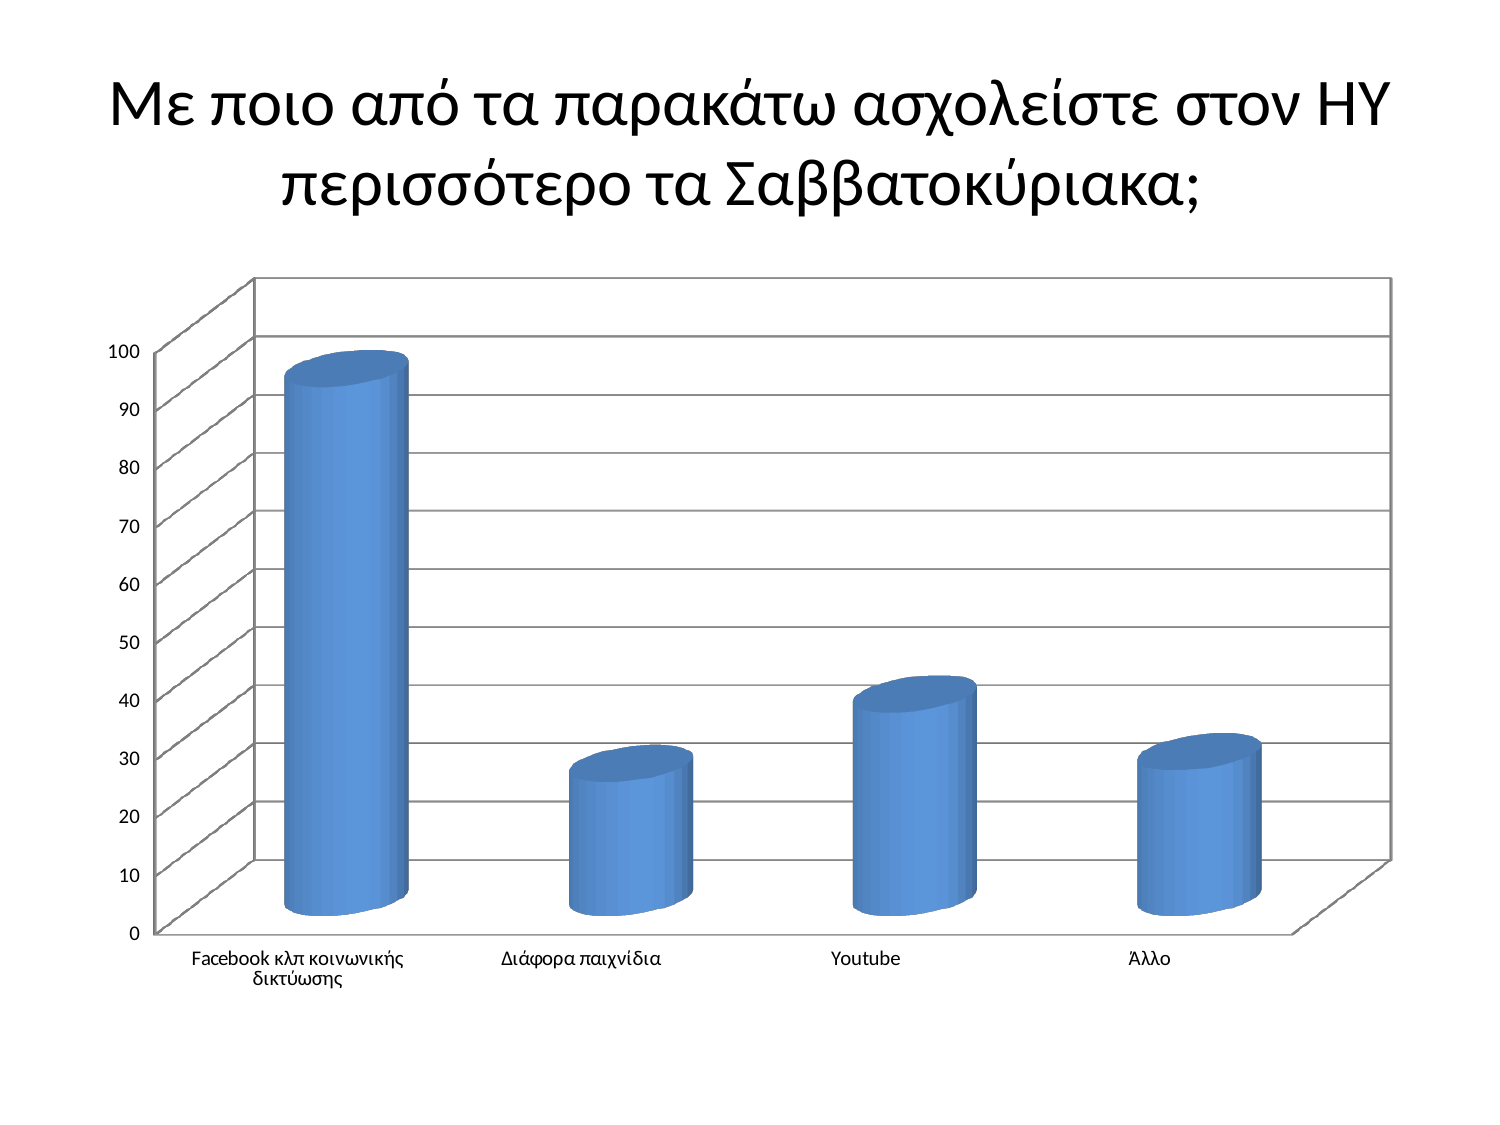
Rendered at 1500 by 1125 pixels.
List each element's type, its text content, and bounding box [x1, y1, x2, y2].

title Με ποιο από τα παρακάτω ασχολείστε στον ΗΥ περισσότερο τα Σαββατοκύριακα; [75, 45, 1425, 233]
chart [74, 262, 1426, 1006]
